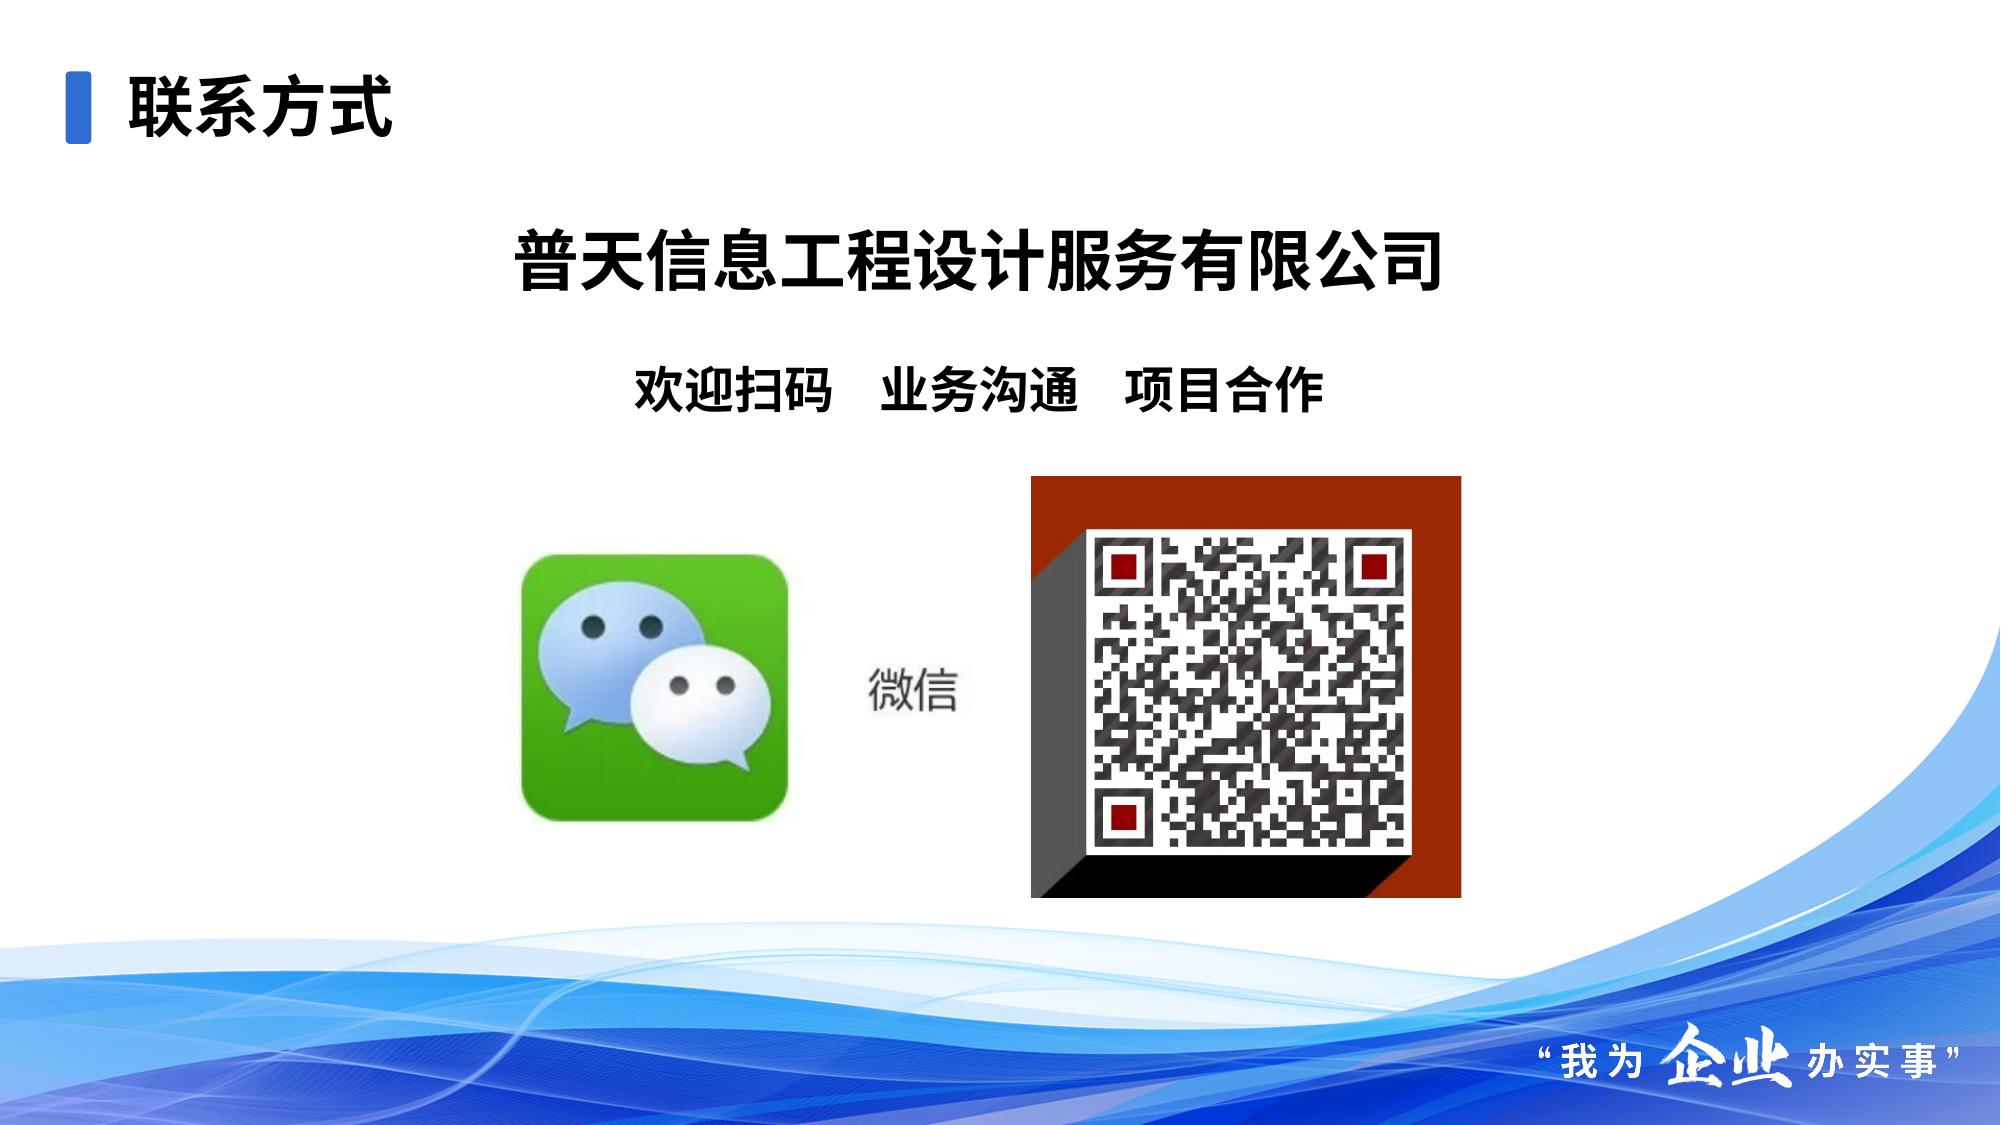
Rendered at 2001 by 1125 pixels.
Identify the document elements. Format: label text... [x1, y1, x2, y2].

text_box [115, 208, 1006, 270]
text_box 联系方式 [112, 57, 410, 153]
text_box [1030, 476, 1462, 898]
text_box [498, 525, 972, 849]
picture [0, 0, 2000, 1125]
text_box [64, 70, 93, 145]
text_box 普天信息工程设计服务有限公司 欢迎扫码 业务沟通 项目合作 [497, 211, 1462, 486]
